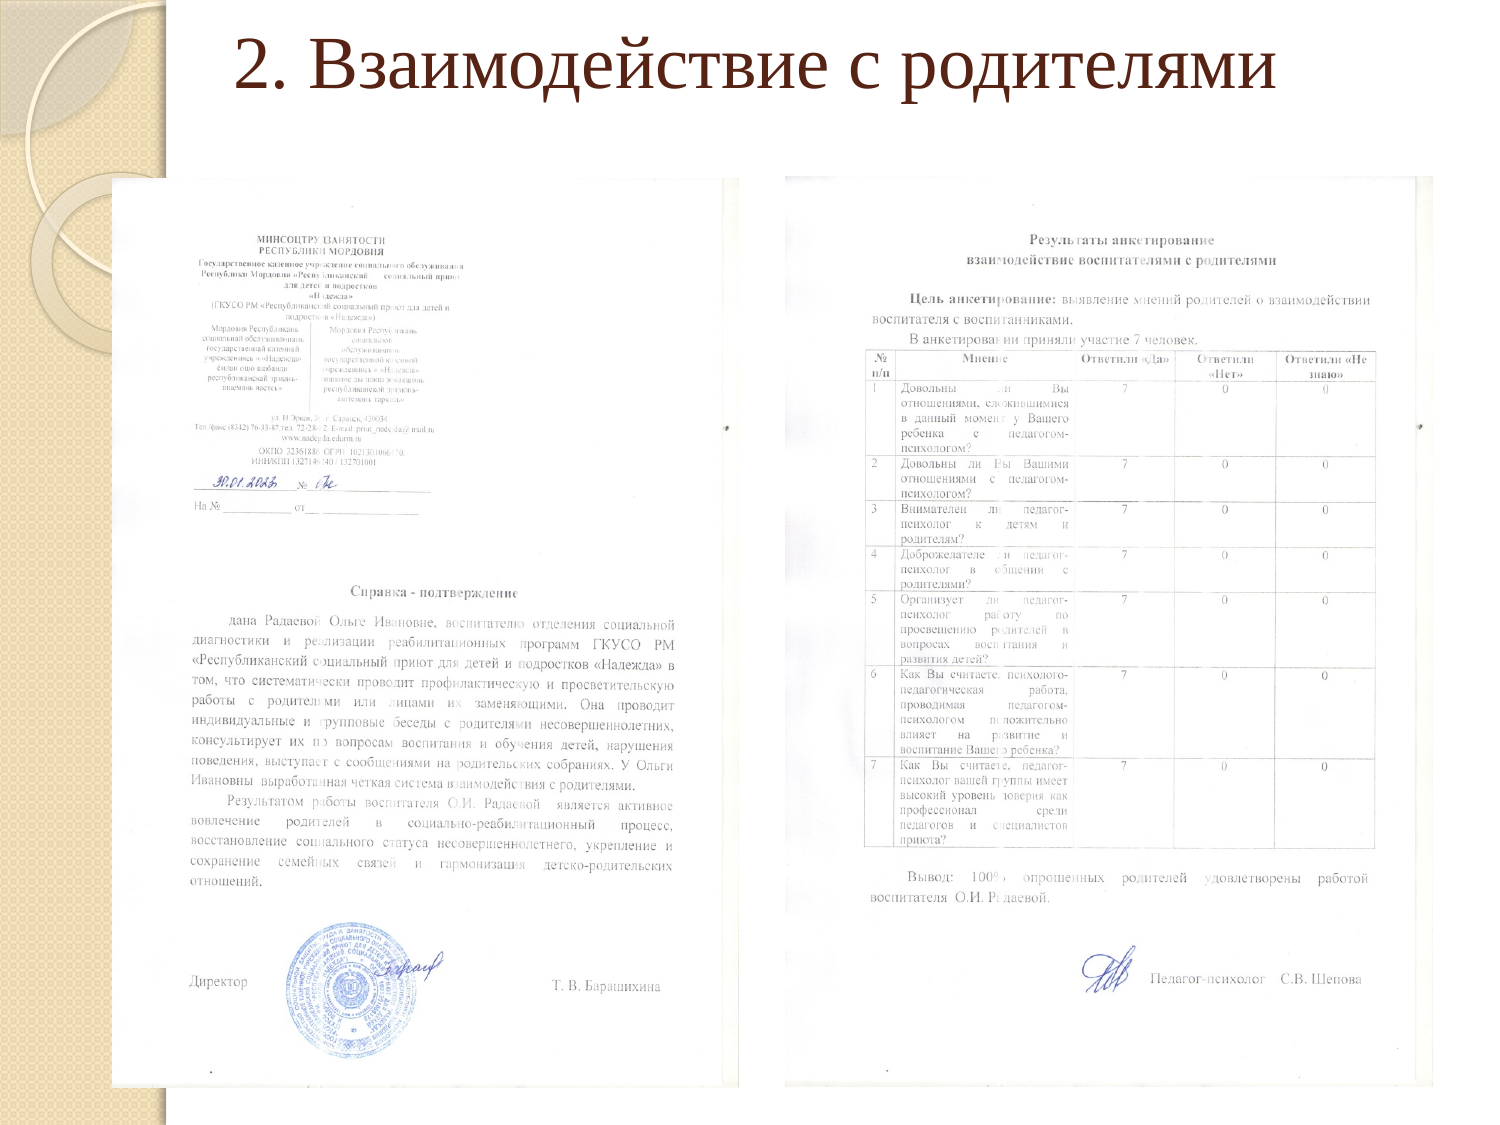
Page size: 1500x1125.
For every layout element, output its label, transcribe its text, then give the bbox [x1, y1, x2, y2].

picture [785, 176, 1434, 1087]
title 2. Взаимодействие с родителями [46, 0, 1465, 118]
picture [111, 177, 739, 1088]
